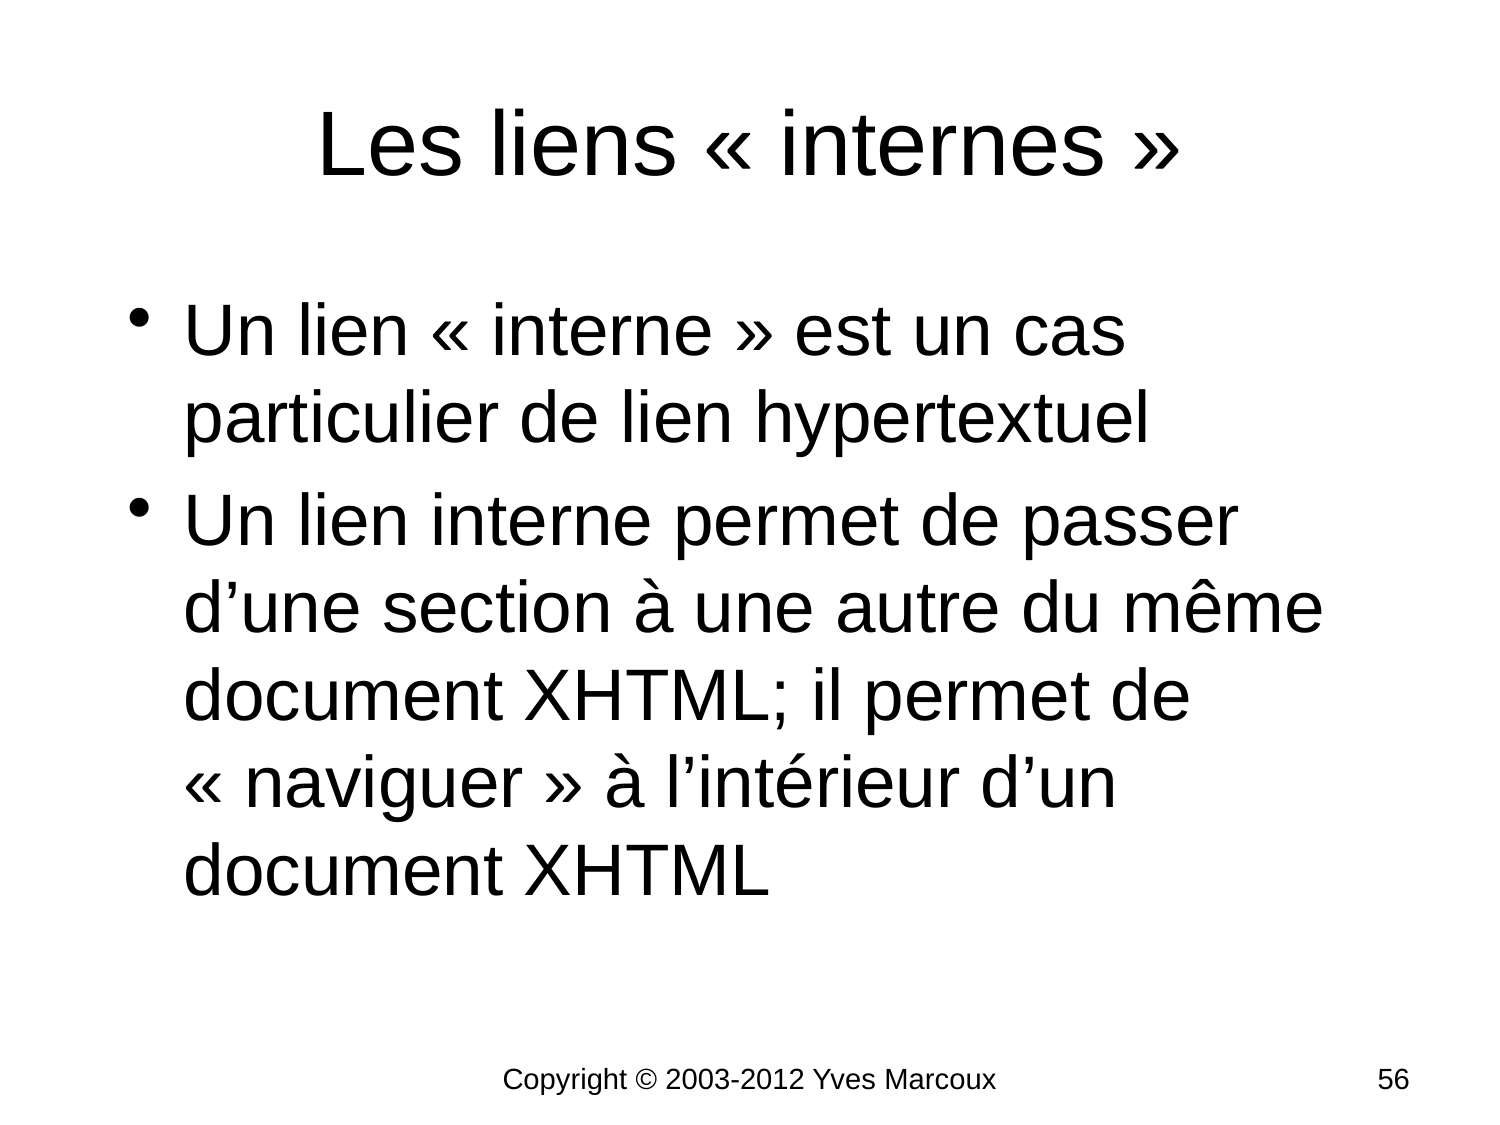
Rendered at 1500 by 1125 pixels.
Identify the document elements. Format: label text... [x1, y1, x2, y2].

slide_number 56 [1074, 1024, 1426, 1103]
title Les liens « internes » [74, 44, 1426, 233]
footer Copyright © 2003-2012 Yves Marcoux [430, 1024, 1070, 1103]
list Un lien « interne » est un cas particulier de lien hypertextuel Un lien interne permet de passer d’une section à une autre du même document XHTML; il permet de « naviguer » à l’intérieur d’un document XHTML [112, 274, 1388, 1013]
